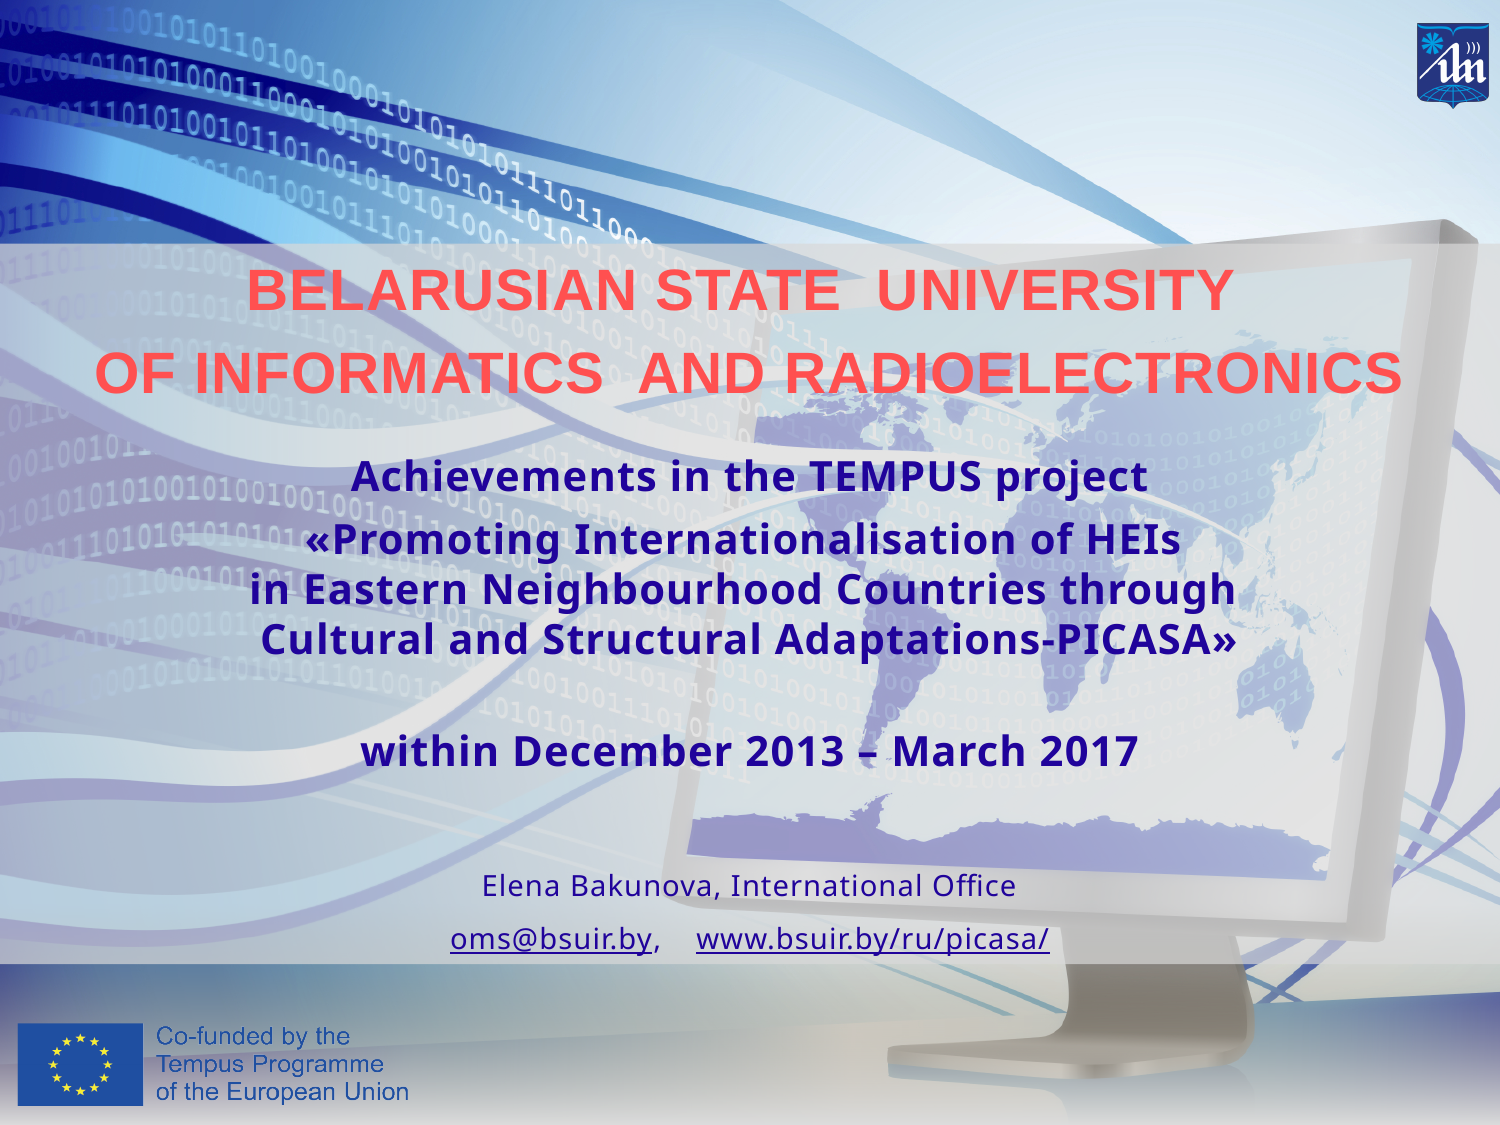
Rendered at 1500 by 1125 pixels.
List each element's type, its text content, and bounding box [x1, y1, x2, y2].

picture [17, 1022, 408, 1107]
text_box BELARUSIAN STATE UNIVERSITY OF INFORMATICS AND RADIOELECTRONICS Achievements in the TEMPUS project «Promoting Internationalisation of HEIs in Eastern Neighbourhood Countries through Cultural and Structural Adaptations-PICASA» within December 2013 – March 2017 Elena Bakunova, International Office oms@bsuir.by, www.bsuir.by/ru/picasa/ [0, 243, 1500, 965]
picture [0, 0, 1500, 243]
